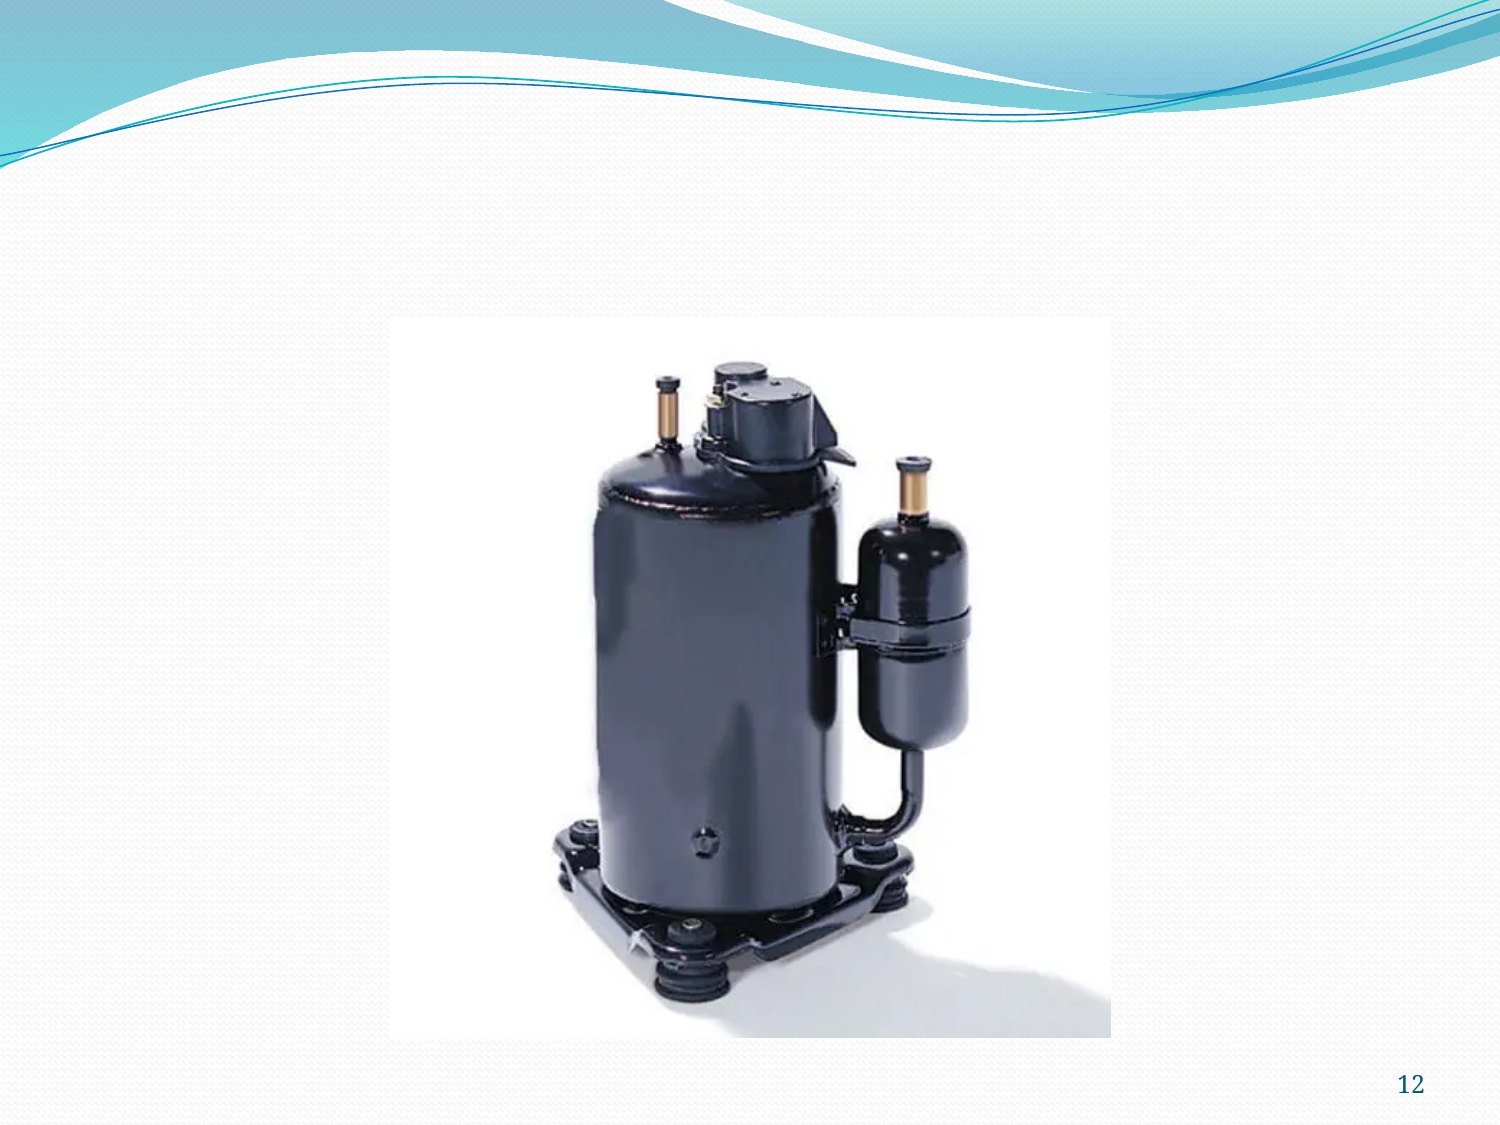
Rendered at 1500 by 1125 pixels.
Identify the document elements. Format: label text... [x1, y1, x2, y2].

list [389, 317, 1111, 1038]
slide_number 12 [1299, 1042, 1425, 1103]
